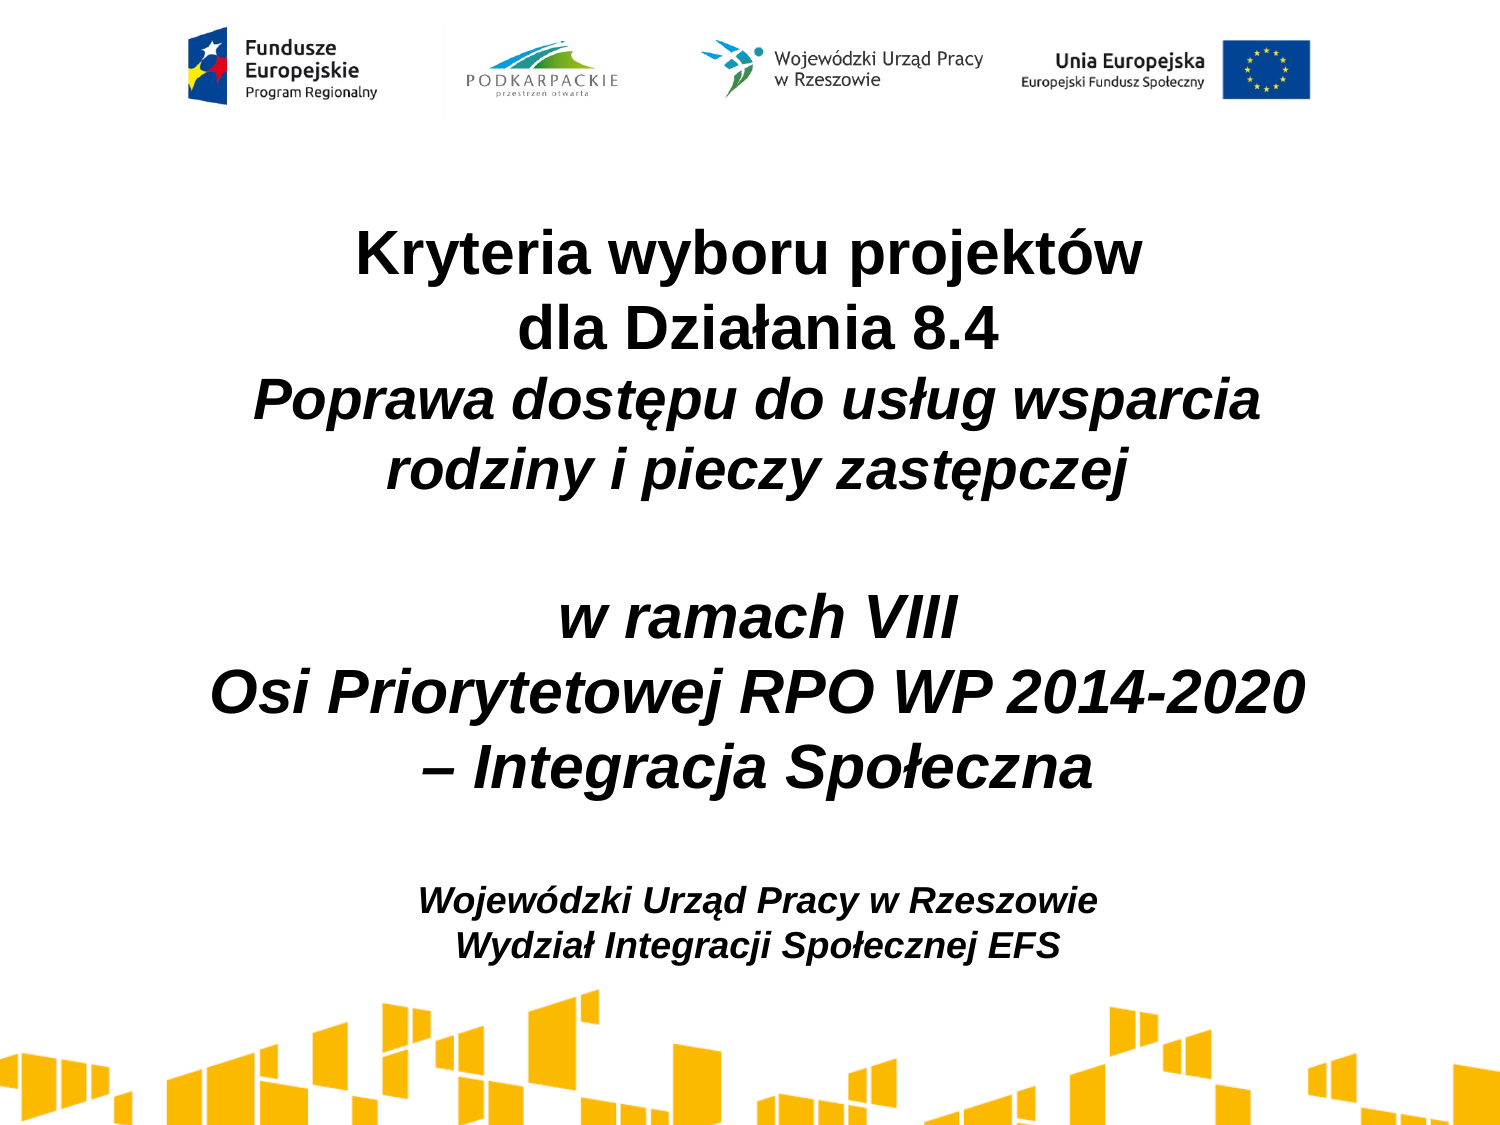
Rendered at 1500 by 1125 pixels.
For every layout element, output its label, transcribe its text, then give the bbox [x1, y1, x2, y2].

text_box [166, 6, 1329, 126]
picture [0, 980, 1500, 1125]
text_box Kryteria wyboru projektów dla Działania 8.4 Poprawa dostępu do usług wsparcia rodziny i pieczy zastępczej w ramach VIII Osi Priorytetowej RPO WP 2014-2020 – Integracja Społeczna Wojewódzki Urząd Pracy w Rzeszowie Wydział Integracji Społecznej EFS [175, 148, 1341, 974]
